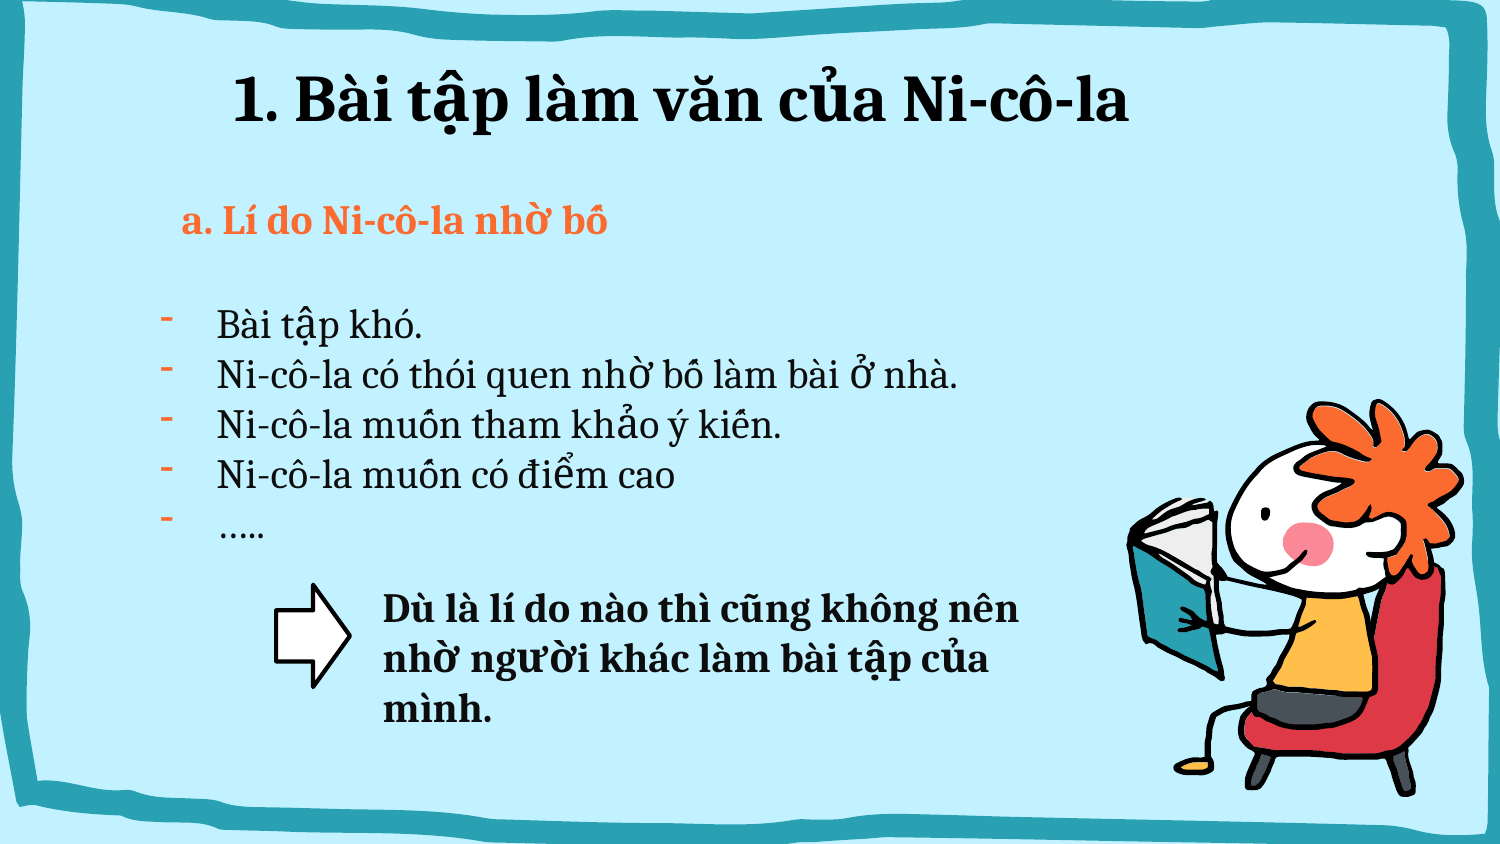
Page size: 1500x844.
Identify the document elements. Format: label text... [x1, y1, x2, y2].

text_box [1125, 398, 1465, 798]
subtitle a. Lí do Ni-cô-la nhờ bố [143, 187, 957, 281]
title 1. Bài tập làm văn của Ni-cô-la [50, 47, 1315, 142]
subtitle Dù là lí do nào thì cũng không nên nhờ người khác làm bài tập của mình. [344, 565, 1089, 723]
text_box [274, 582, 352, 690]
subtitle Bài tập khó. Ni-cô-la có thói quen nhờ bố làm bài ở nhà. Ni-cô-la muốn tham khảo ý kiến. Ni-cô-la muốn có điểm cao ….. [122, 281, 1141, 567]
